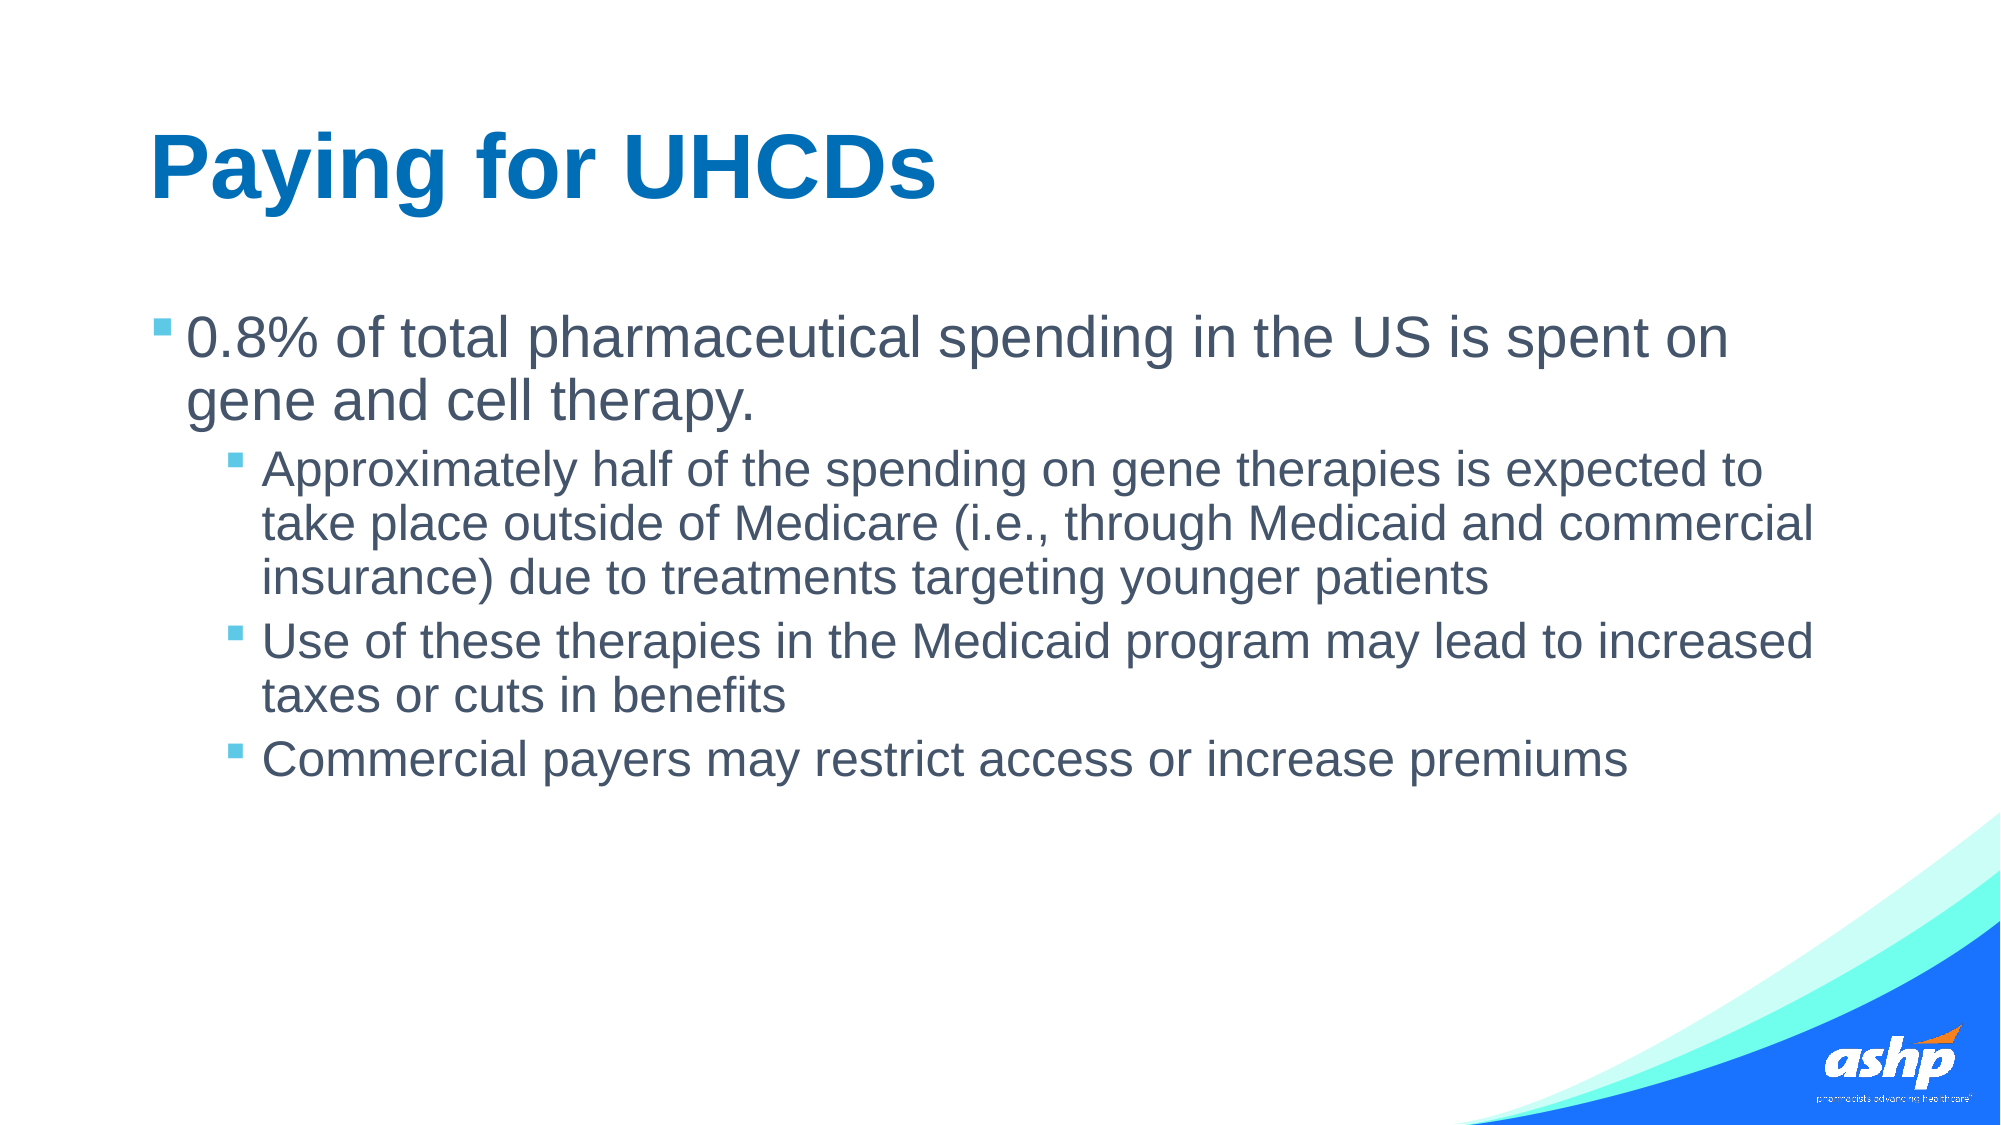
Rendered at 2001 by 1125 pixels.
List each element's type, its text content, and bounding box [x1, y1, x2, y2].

picture [0, 0, 2001, 1125]
title Paying for UHCDs [134, 59, 1860, 278]
list 0.8% of total pharmaceutical spending in the US is spent on gene and cell therapy. Approximately half of the spending on gene therapies is expected to take place outside of Medicare (i.e., through Medicaid and commercial insurance) due to treatments targeting younger patients Use of these therapies in the Medicaid program may lead to increased taxes or cuts in benefits Commercial payers may restrict access or increase premiums [134, 299, 1860, 1014]
